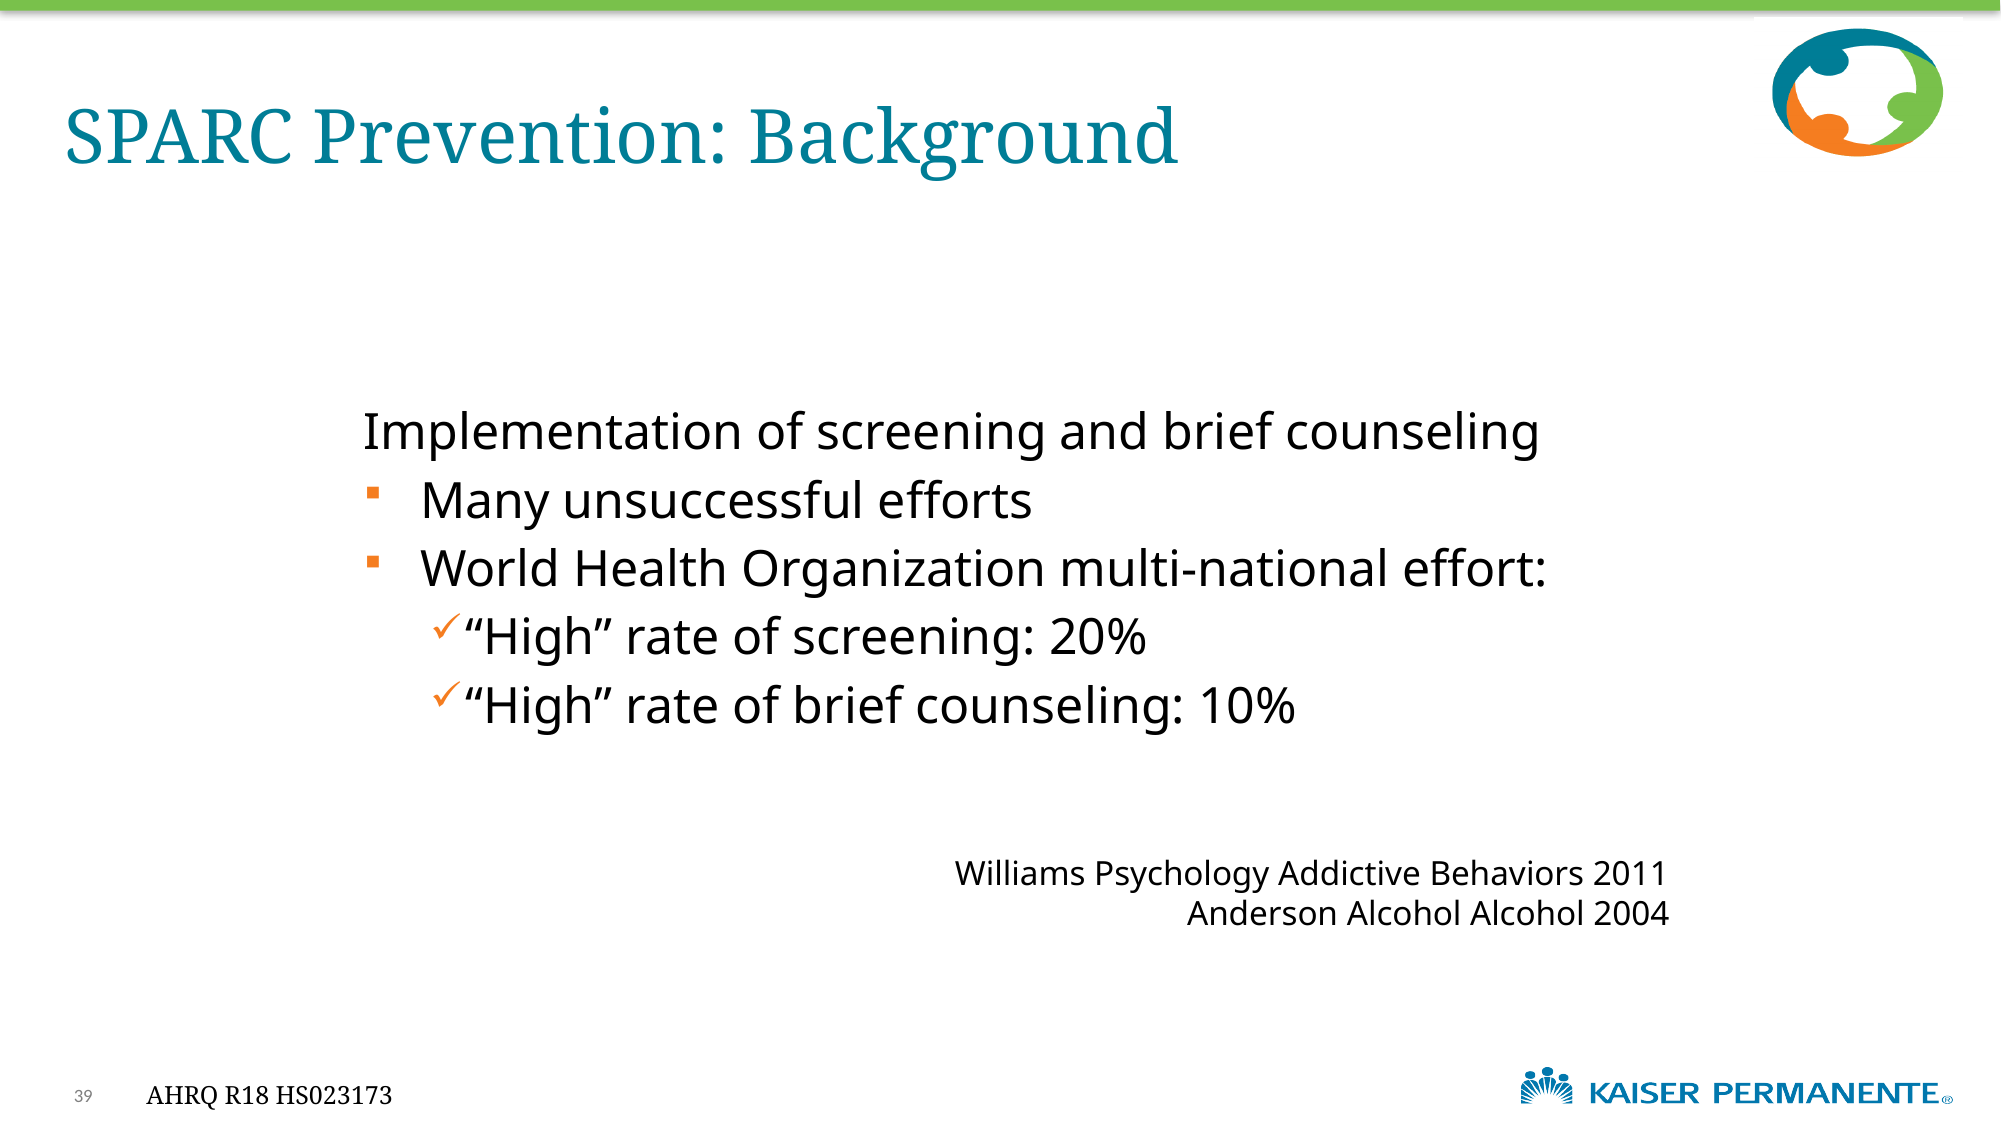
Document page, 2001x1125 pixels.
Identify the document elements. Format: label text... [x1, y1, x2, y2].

slide_number 39 [24, 1080, 107, 1109]
picture [1529, 1088, 1566, 1104]
picture [1760, 1086, 1768, 1091]
picture [1551, 1067, 1953, 1104]
picture [1837, 1091, 1846, 1104]
picture [1685, 1086, 1693, 1091]
picture [1760, 1095, 1767, 1104]
picture [1900, 1086, 1907, 1104]
title SPARC Prevention: Background [50, 25, 1745, 185]
picture [1811, 1098, 1824, 1104]
picture [1754, 17, 1963, 172]
picture [1782, 1091, 1787, 1104]
picture [1612, 1098, 1625, 1104]
text_box [374, 872, 1685, 967]
picture [1883, 1091, 1892, 1104]
picture [1685, 1095, 1693, 1104]
picture [1596, 1096, 1604, 1104]
list Implementation of screening and brief counseling Many unsuccessful efforts World Health Organization multi-national effort: “High” rate of screening: 20% “High” rate of brief counseling: 10% Williams Psychology Addictive Behaviors 2011 Anderson Alcohol Alcohol 2004 [349, 264, 1685, 1058]
picture [1793, 1091, 1798, 1104]
picture [1521, 1067, 1544, 1083]
